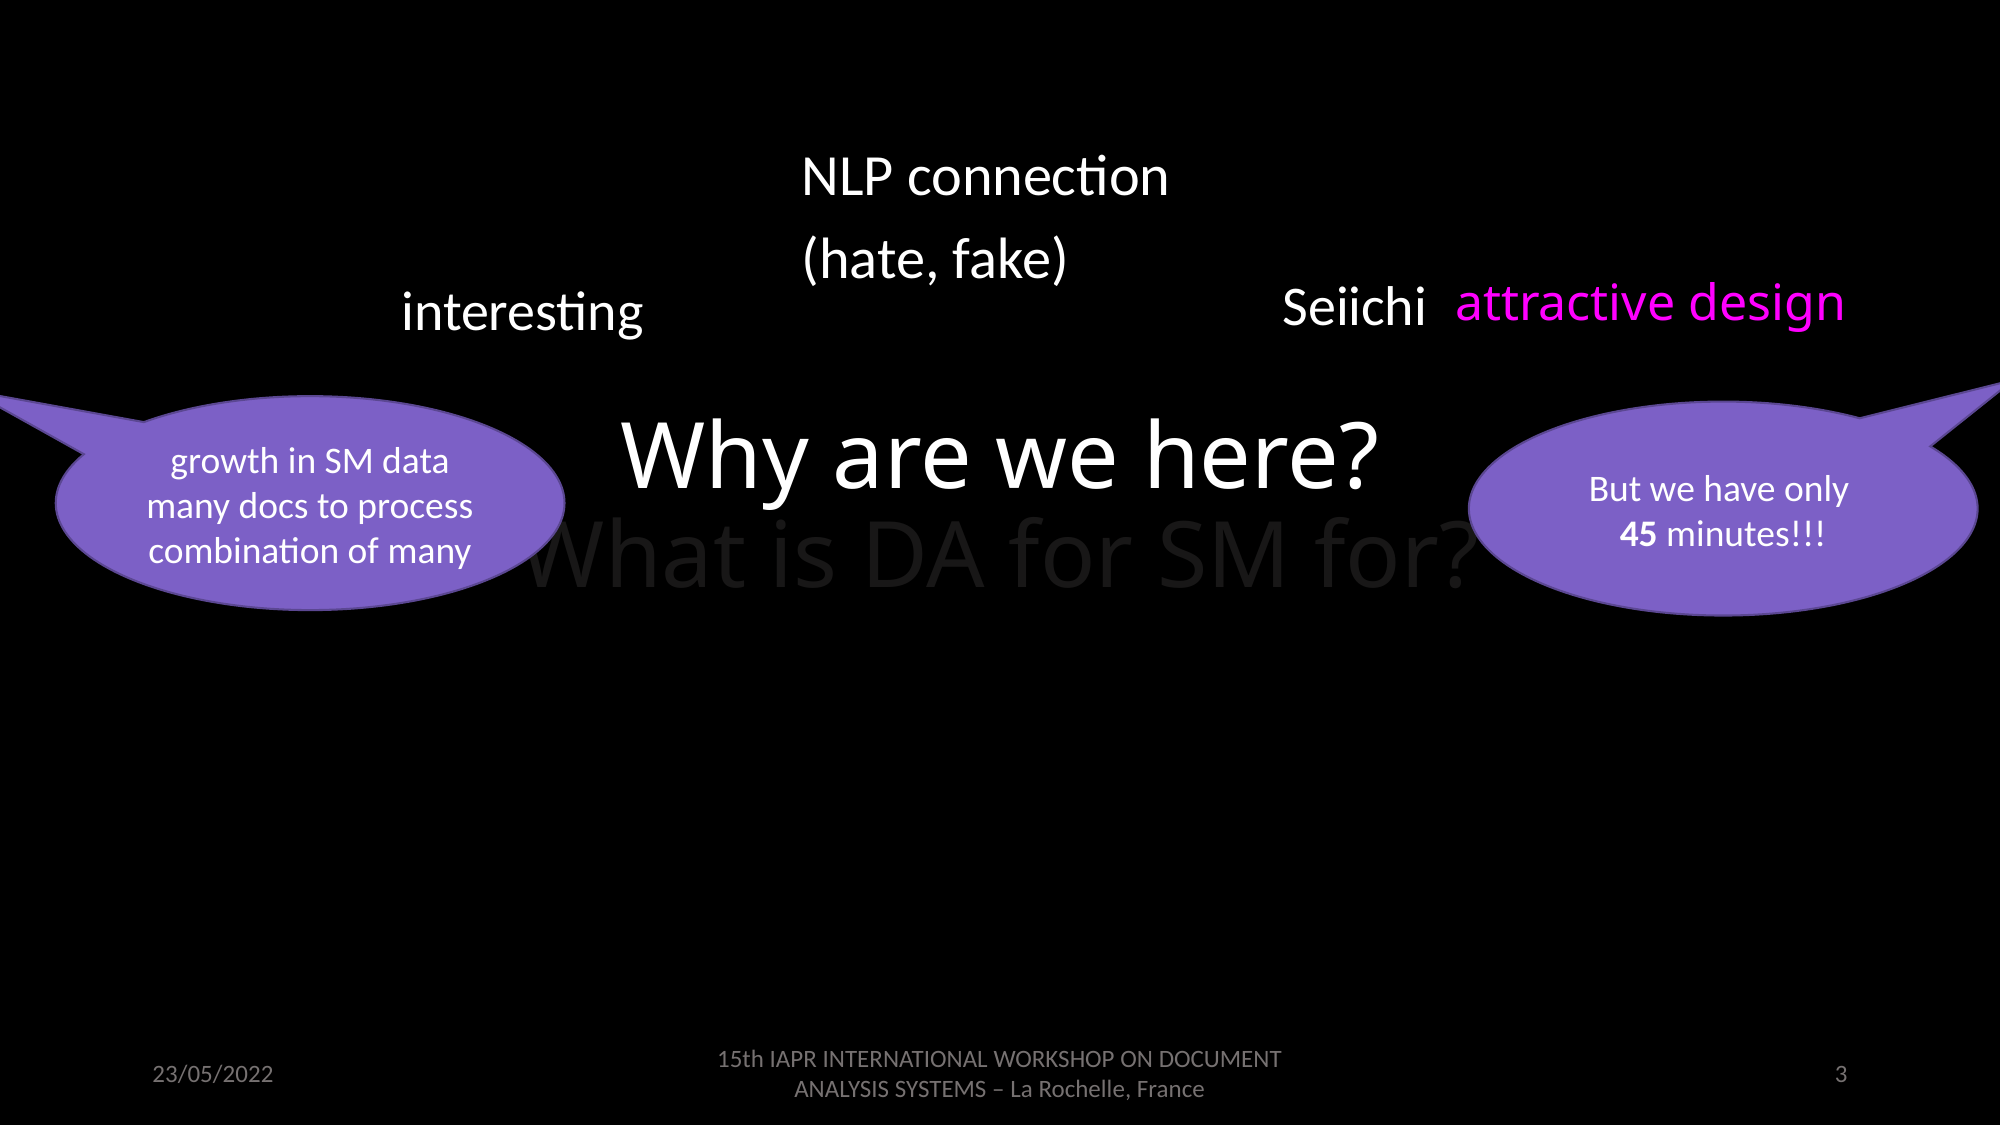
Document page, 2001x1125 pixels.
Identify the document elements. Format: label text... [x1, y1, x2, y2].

text_box attractive design [1440, 269, 1915, 383]
text_box NLP connection (hate, fake) [786, 137, 1311, 301]
slide_number 3 [1412, 1042, 1863, 1103]
title Why are we here? What is DA for SM for? [137, 325, 1863, 691]
list Seiichi [1267, 269, 1440, 346]
text_box growth in SM data many docs to process combination of many [0, 394, 566, 612]
text_box But we have only 45 minutes!!! [1467, 382, 2000, 617]
text_box interesting [386, 275, 680, 351]
footer 15th IAPR INTERNATIONAL WORKSHOP ON DOCUMENT ANALYSIS SYSTEMS – La Rochelle, France [662, 1042, 1338, 1103]
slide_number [137, 1042, 588, 1103]
